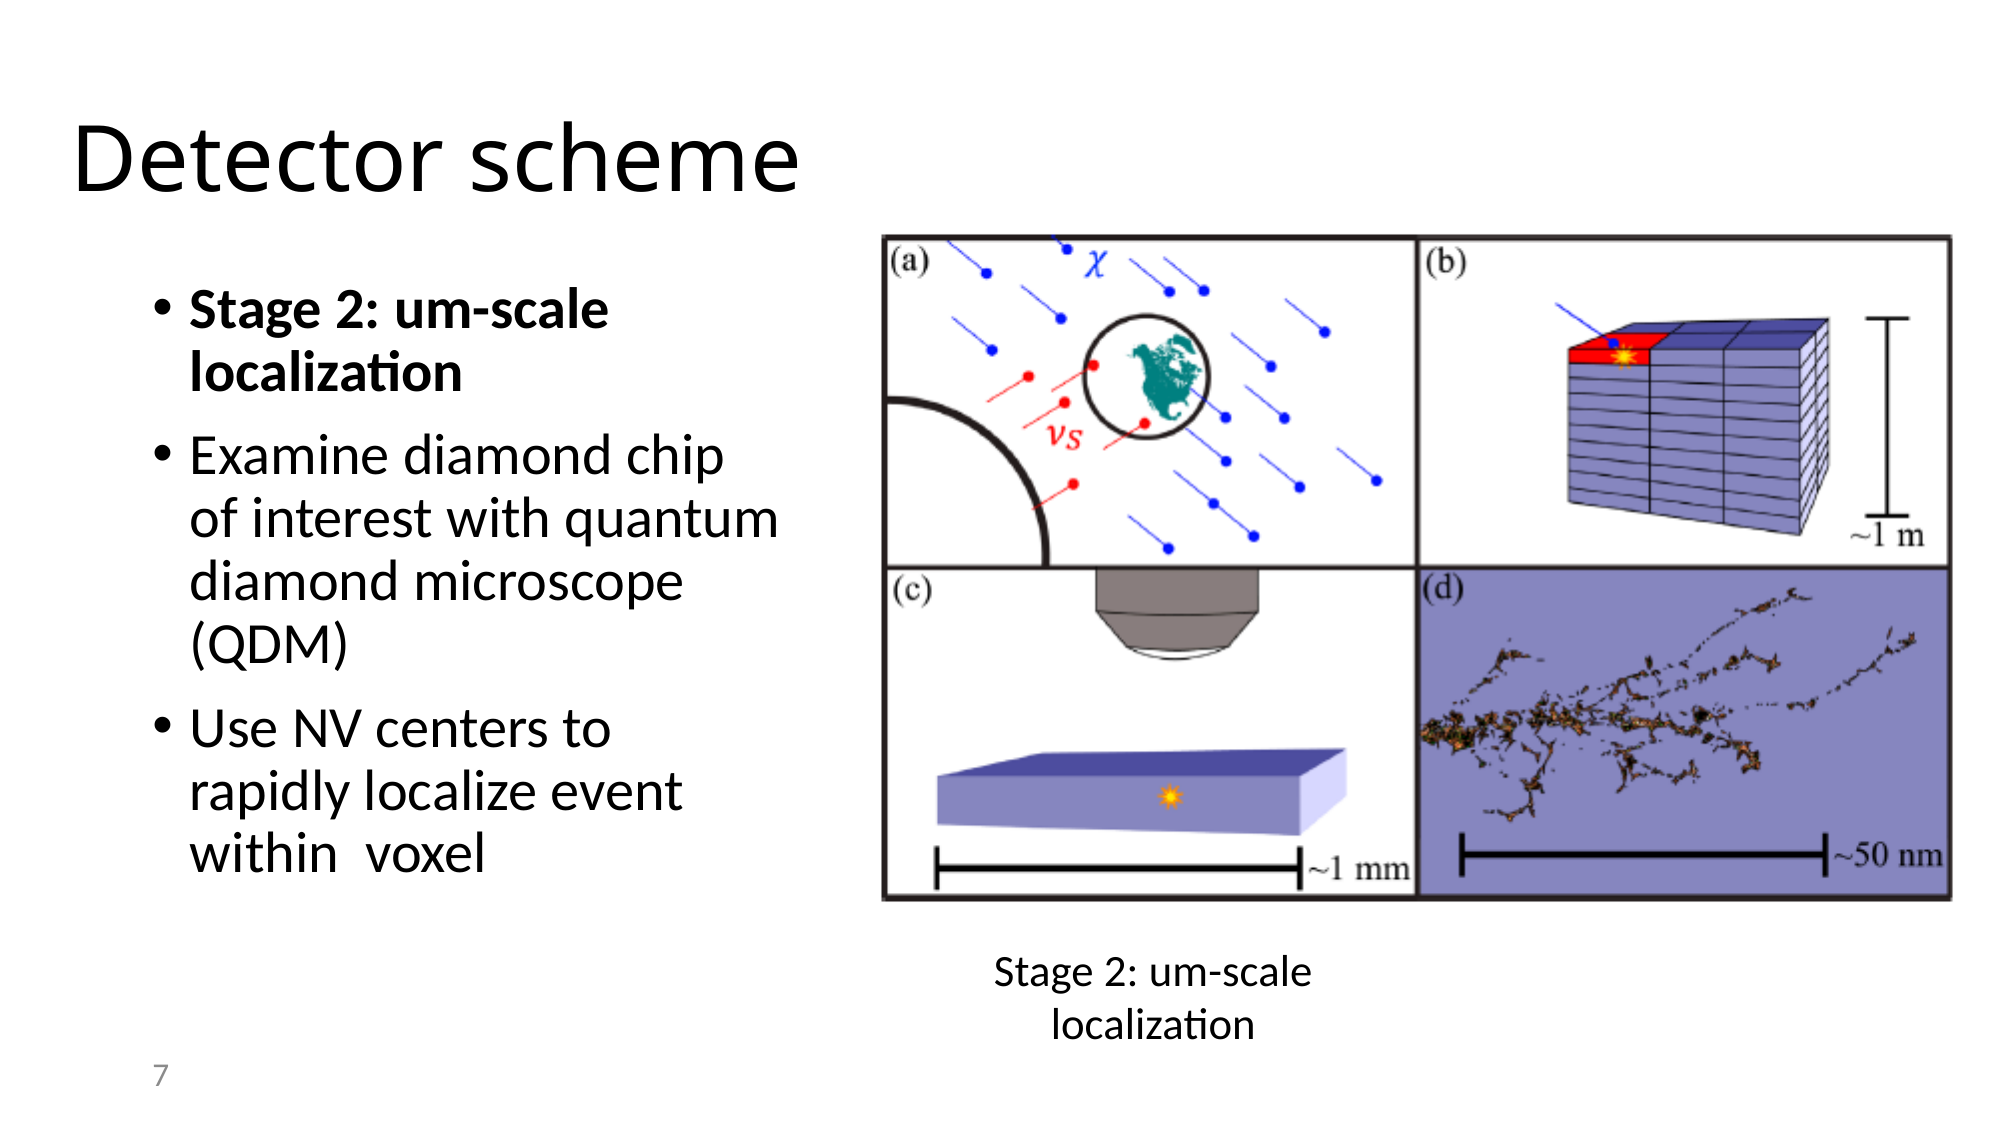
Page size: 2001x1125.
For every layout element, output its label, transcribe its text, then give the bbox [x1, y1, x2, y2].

slide_number 7 [137, 1042, 588, 1103]
title Detector scheme [55, 53, 1781, 271]
picture [848, 209, 1975, 916]
text_box Stage 2: um-scale localization [932, 926, 1375, 1064]
